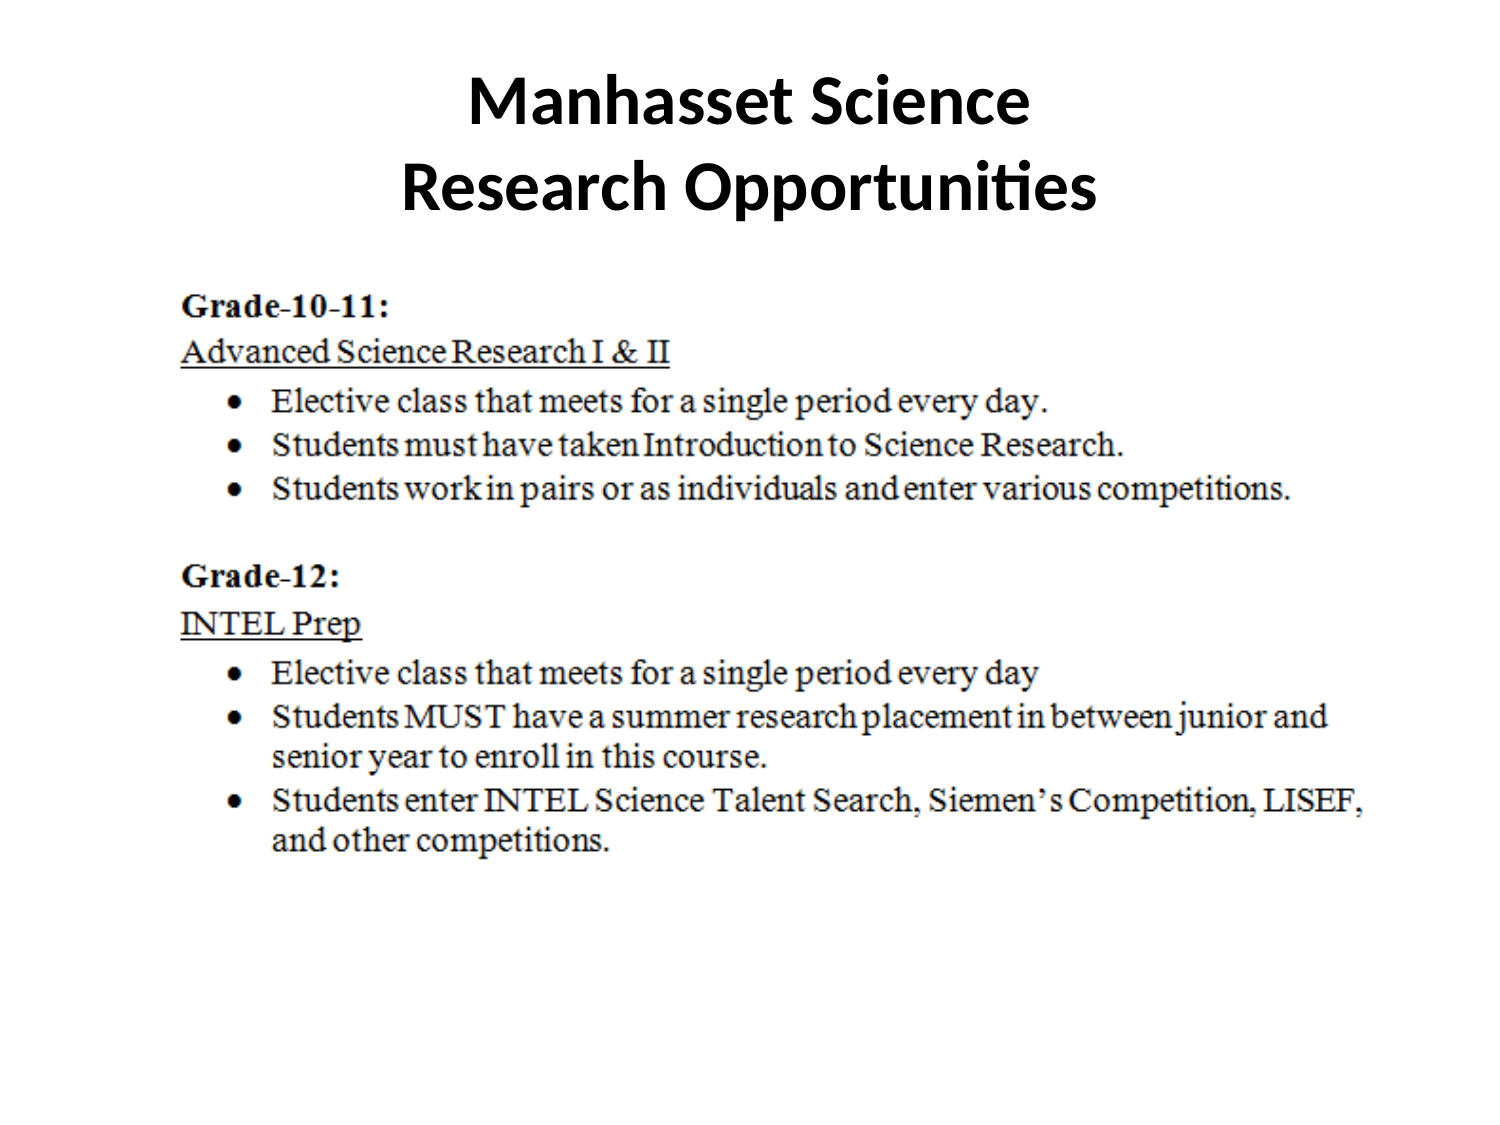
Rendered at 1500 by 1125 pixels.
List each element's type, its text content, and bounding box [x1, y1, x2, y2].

picture [162, 274, 1374, 867]
title Manhasset Science Research Opportunities [75, 45, 1425, 233]
